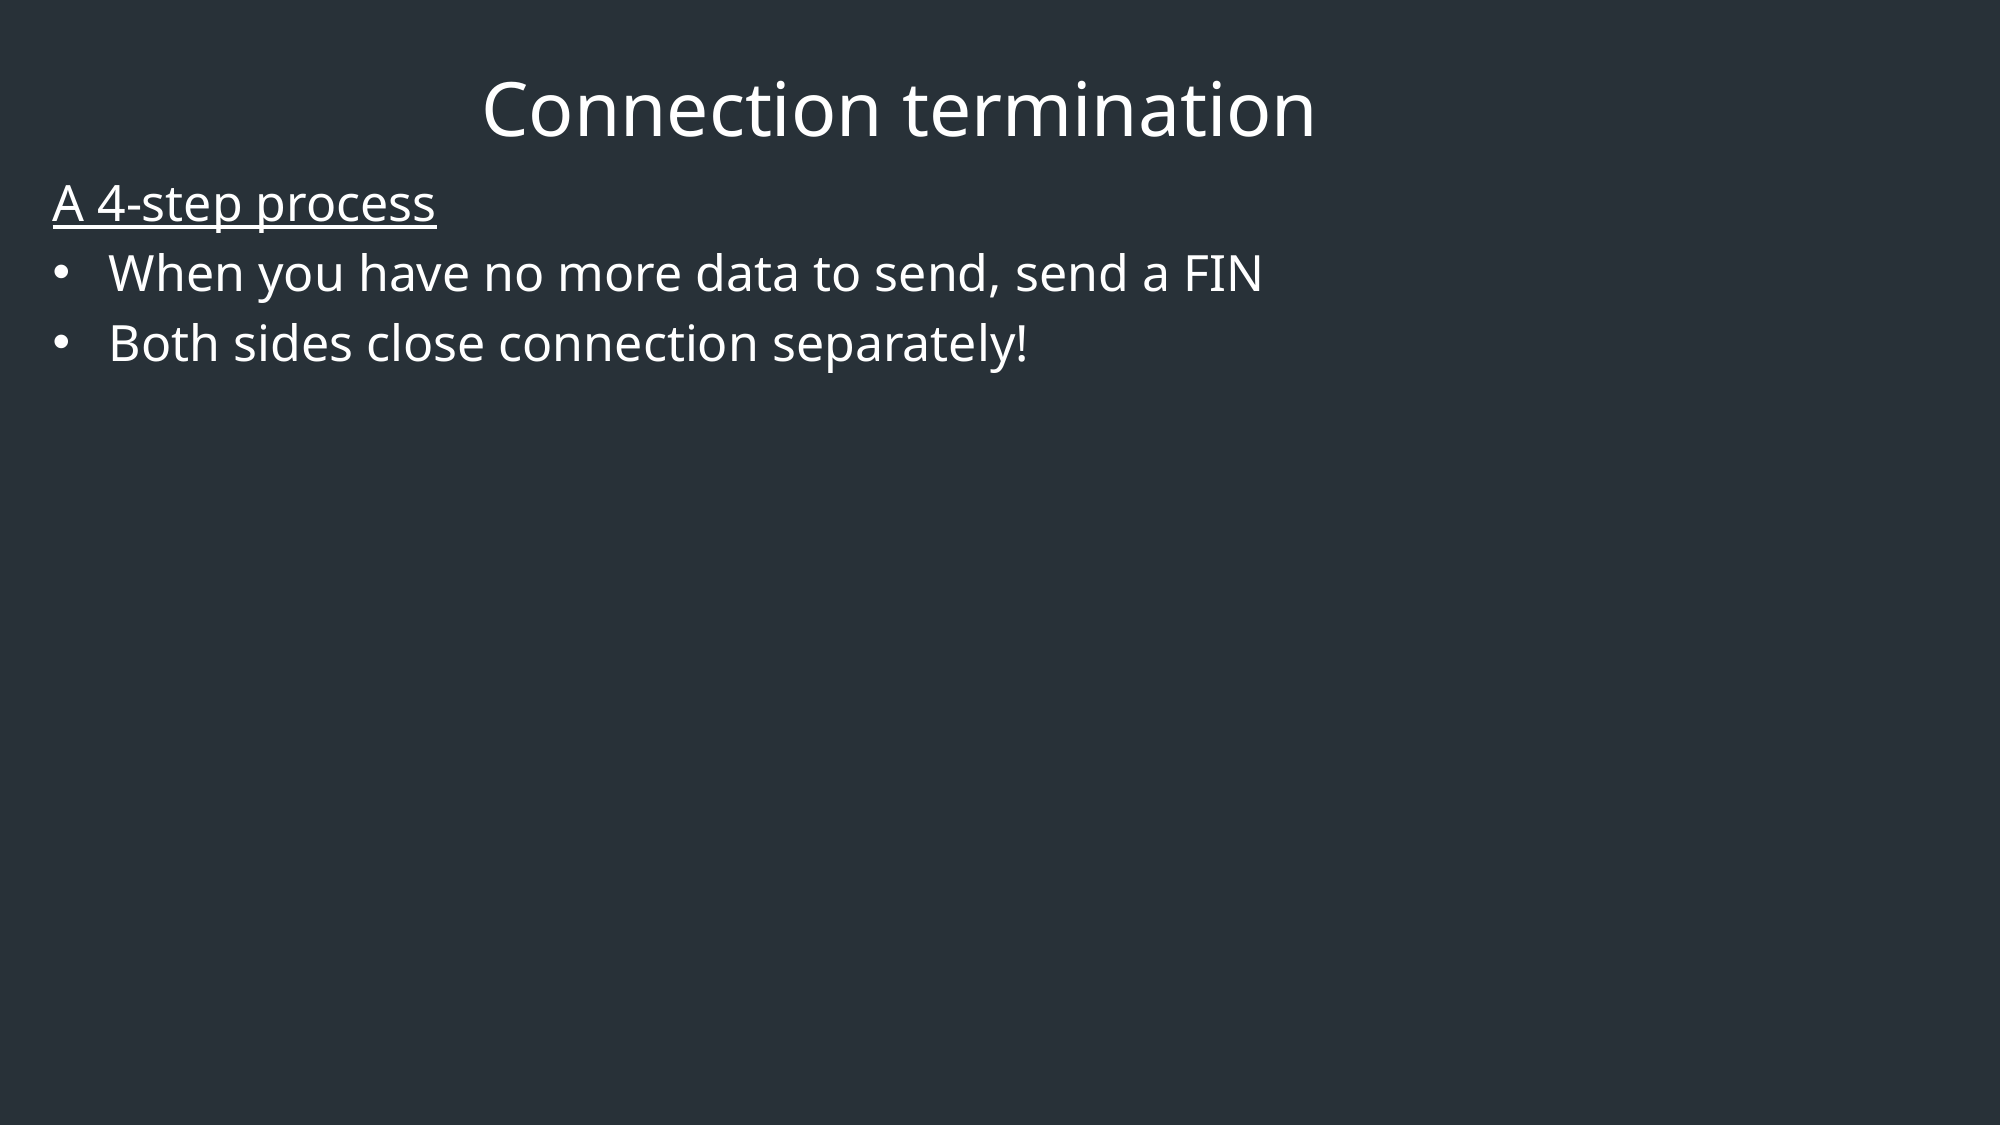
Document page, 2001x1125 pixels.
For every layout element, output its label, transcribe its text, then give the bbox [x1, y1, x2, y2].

title Connection termination [0, 12, 1800, 200]
text_box A 4-step process When you have no more data to send, send a FIN Both sides close connection separately! [37, 163, 1482, 907]
